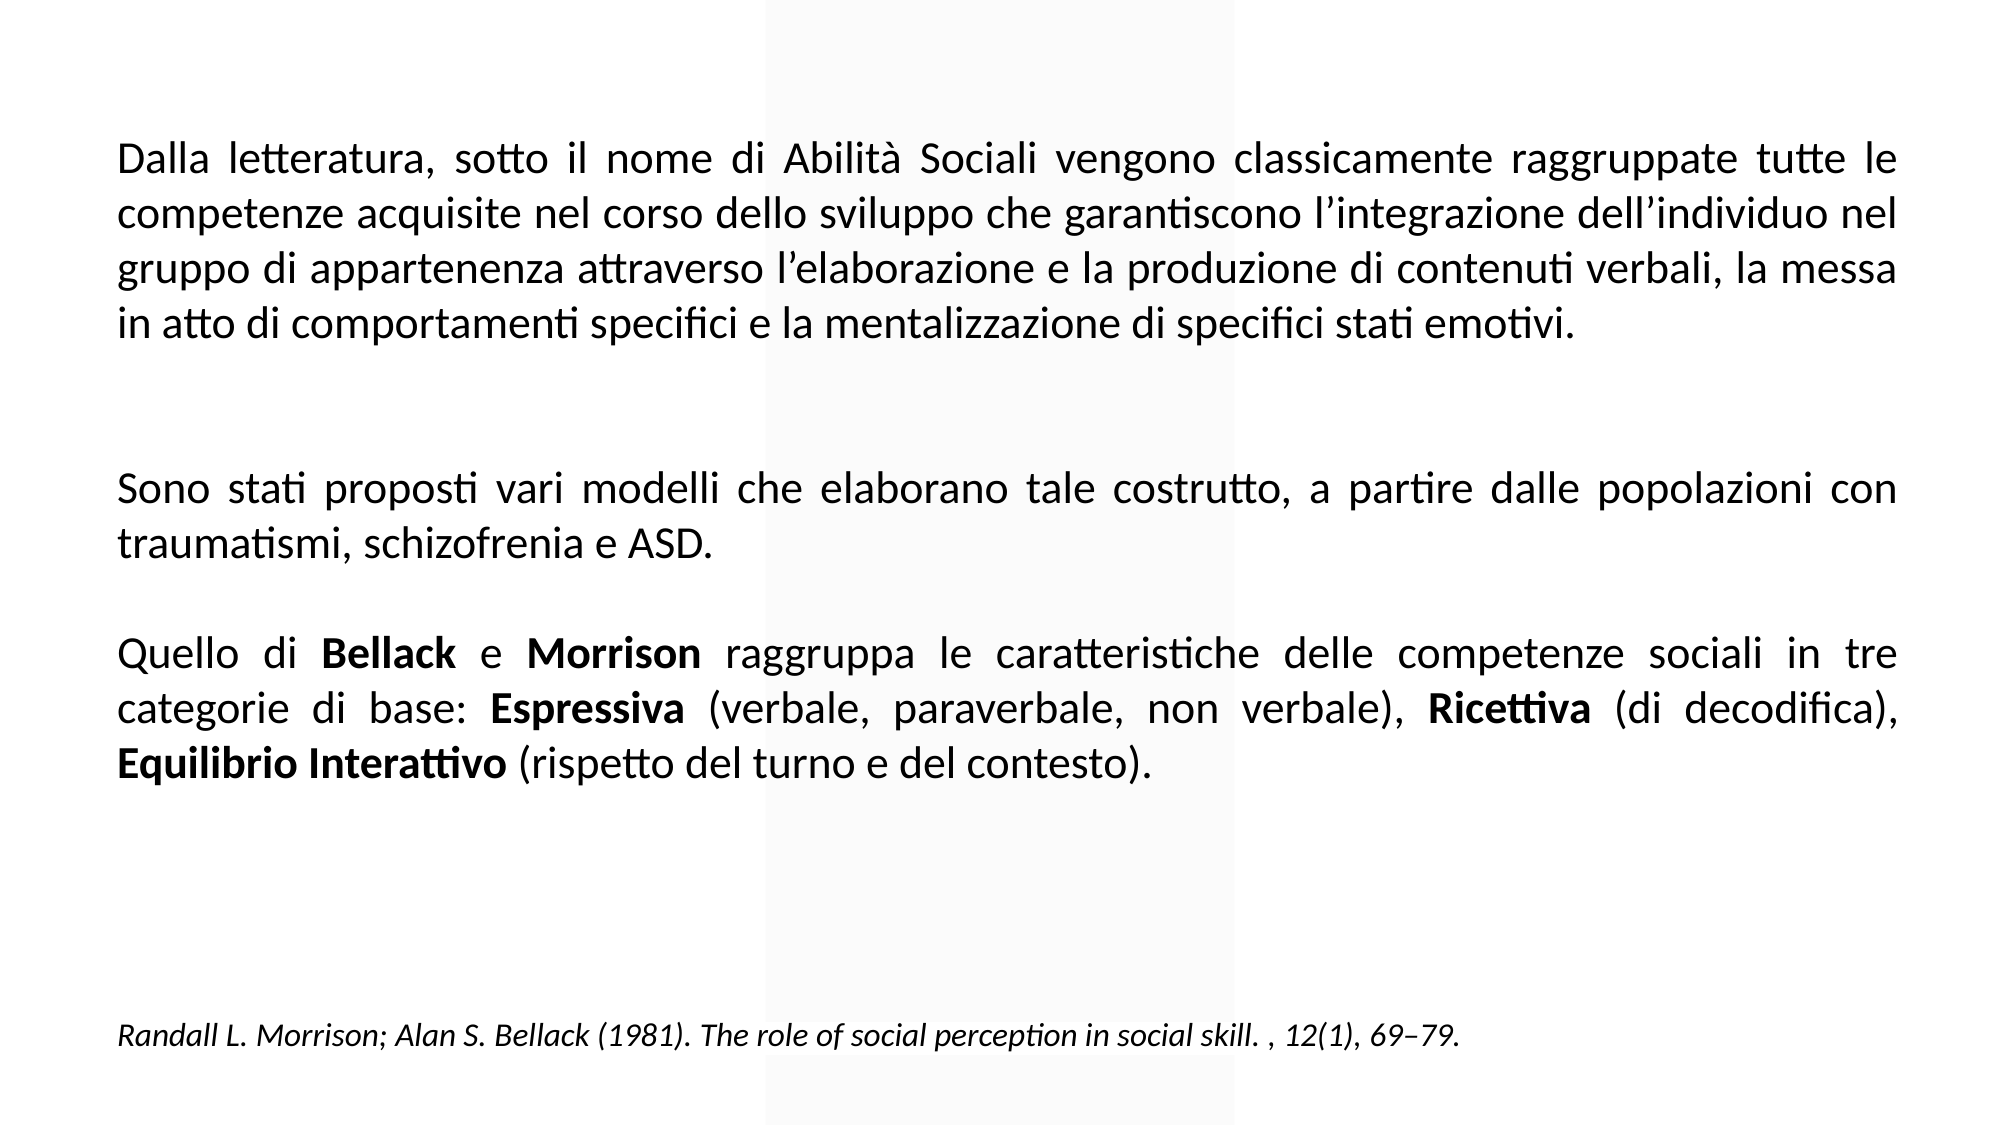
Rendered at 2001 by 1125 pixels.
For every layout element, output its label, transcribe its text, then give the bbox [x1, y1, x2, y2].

text_box Dalla letteratura, sotto il nome di Abilità Sociali vengono classicamente raggruppate tutte le competenze acquisite nel corso dello sviluppo che garantiscono l’integrazione dell’individuo nel gruppo di appartenenza attraverso l’elaborazione e la produzione di contenuti verbali, la messa in atto di comportamenti specifici e la mentalizzazione di specifici stati emotivi. Sono stati proposti vari modelli che elaborano tale costrutto, a partire dalle popolazioni con traumatismi, schizofrenia e ASD. Quello di Bellack e Morrison raggruppa le caratteristiche delle competenze sociali in tre categorie di base: Espressiva (verbale, paraverbale, non verbale), Ricettiva (di decodifica), Equilibrio Interattivo (rispetto del turno e del contesto). Randall L. Morrison; Alan S. Bellack (1981). The role of social perception in social skill. , 12(1), 69–79. [102, 112, 1915, 865]
